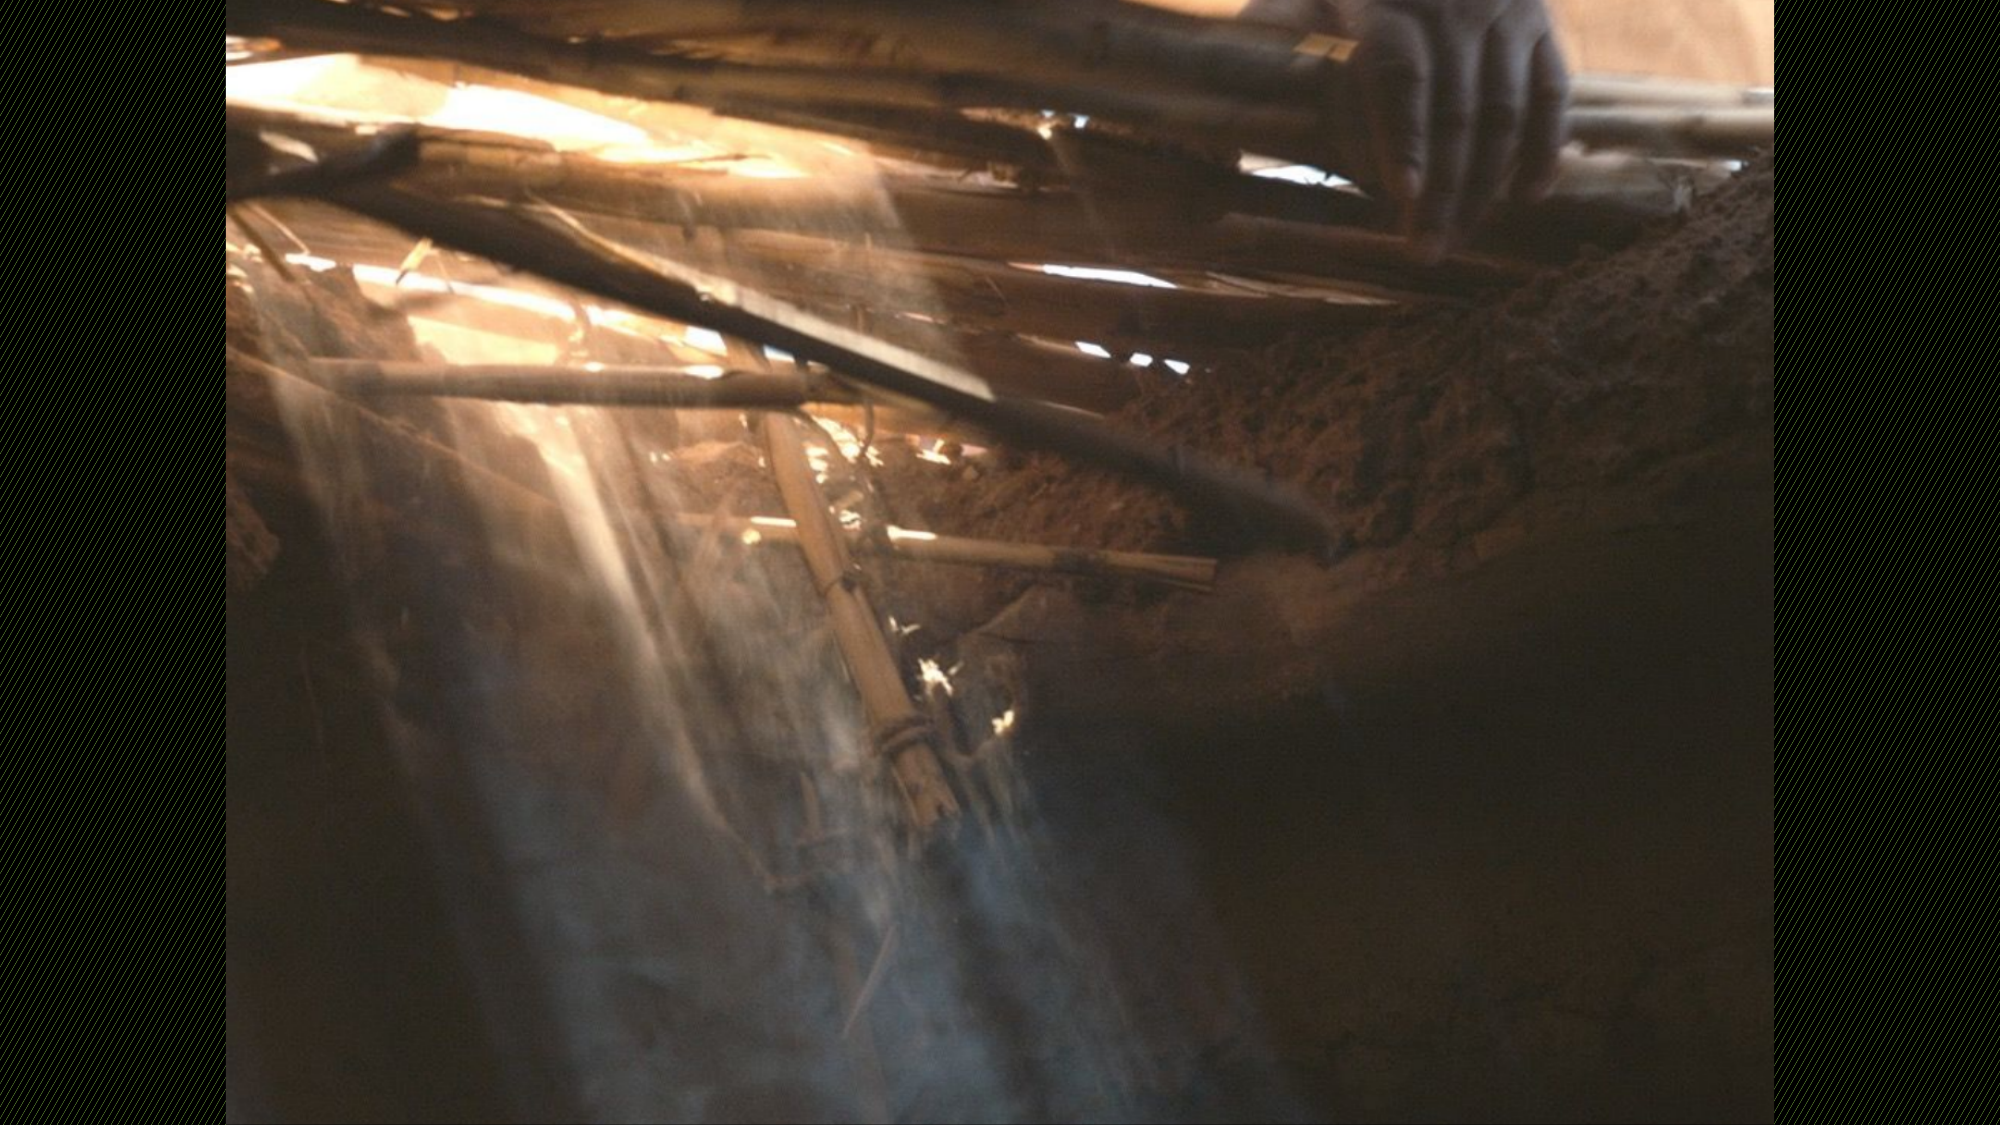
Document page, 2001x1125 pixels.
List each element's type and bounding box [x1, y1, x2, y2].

list [225, 0, 1775, 1125]
